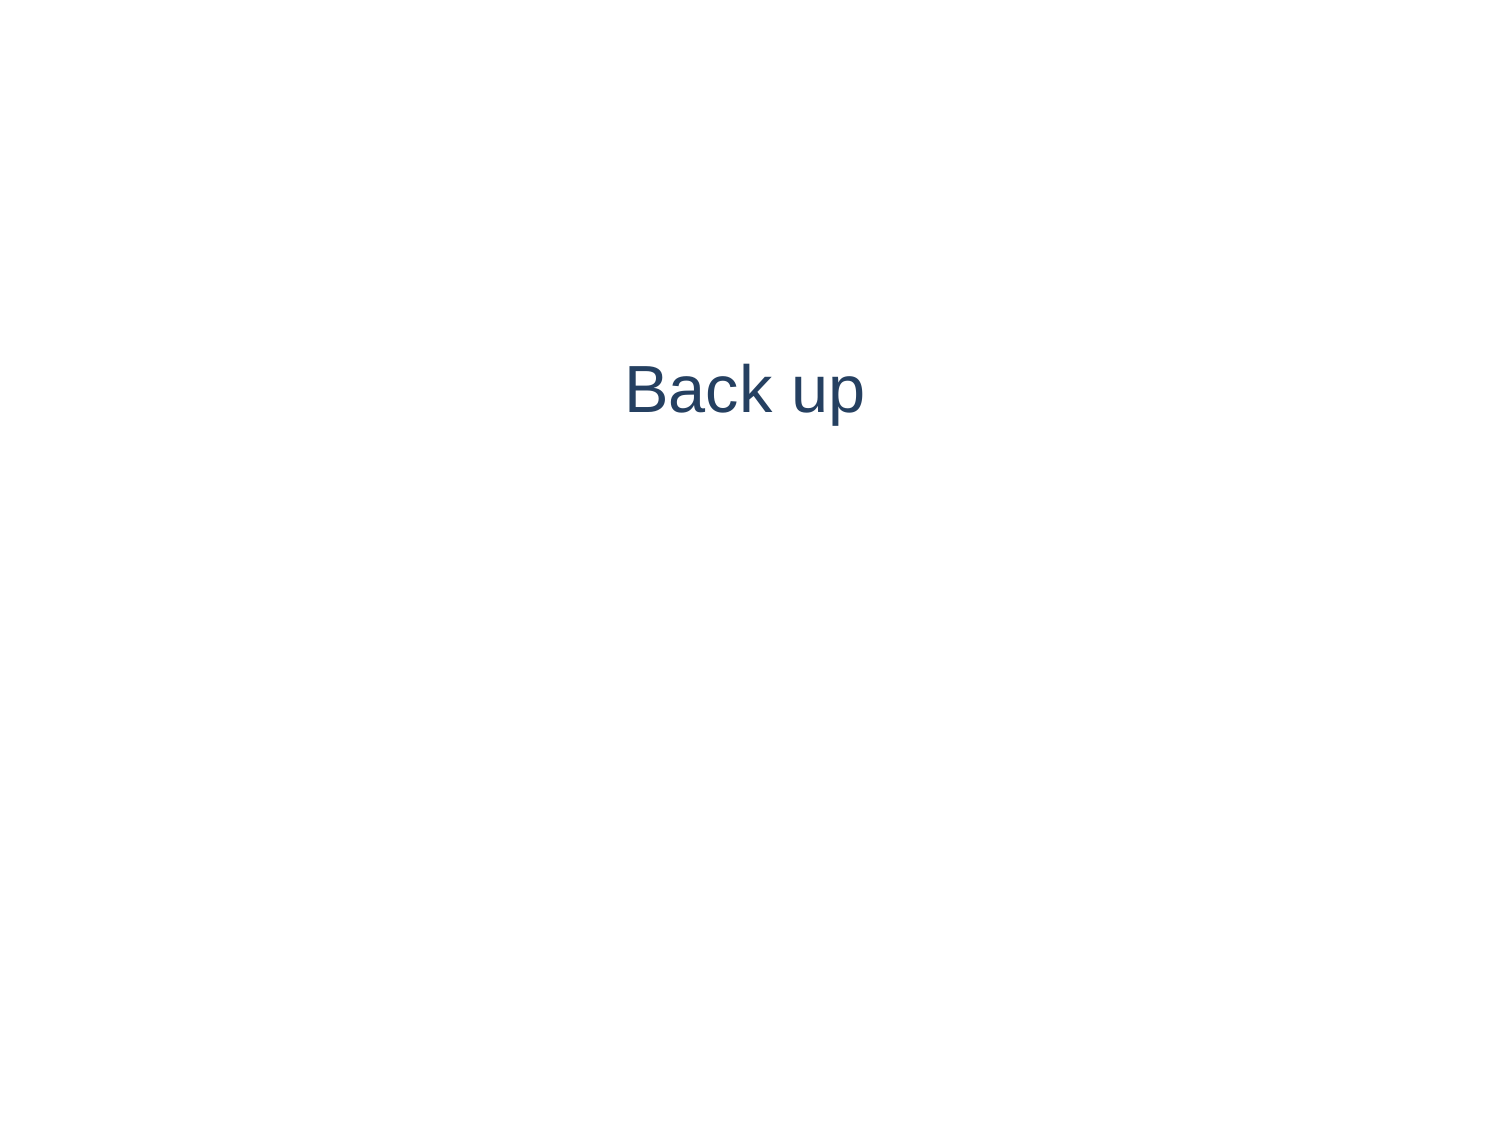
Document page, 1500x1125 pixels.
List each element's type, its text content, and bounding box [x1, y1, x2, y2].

text_box Back up [609, 338, 899, 433]
